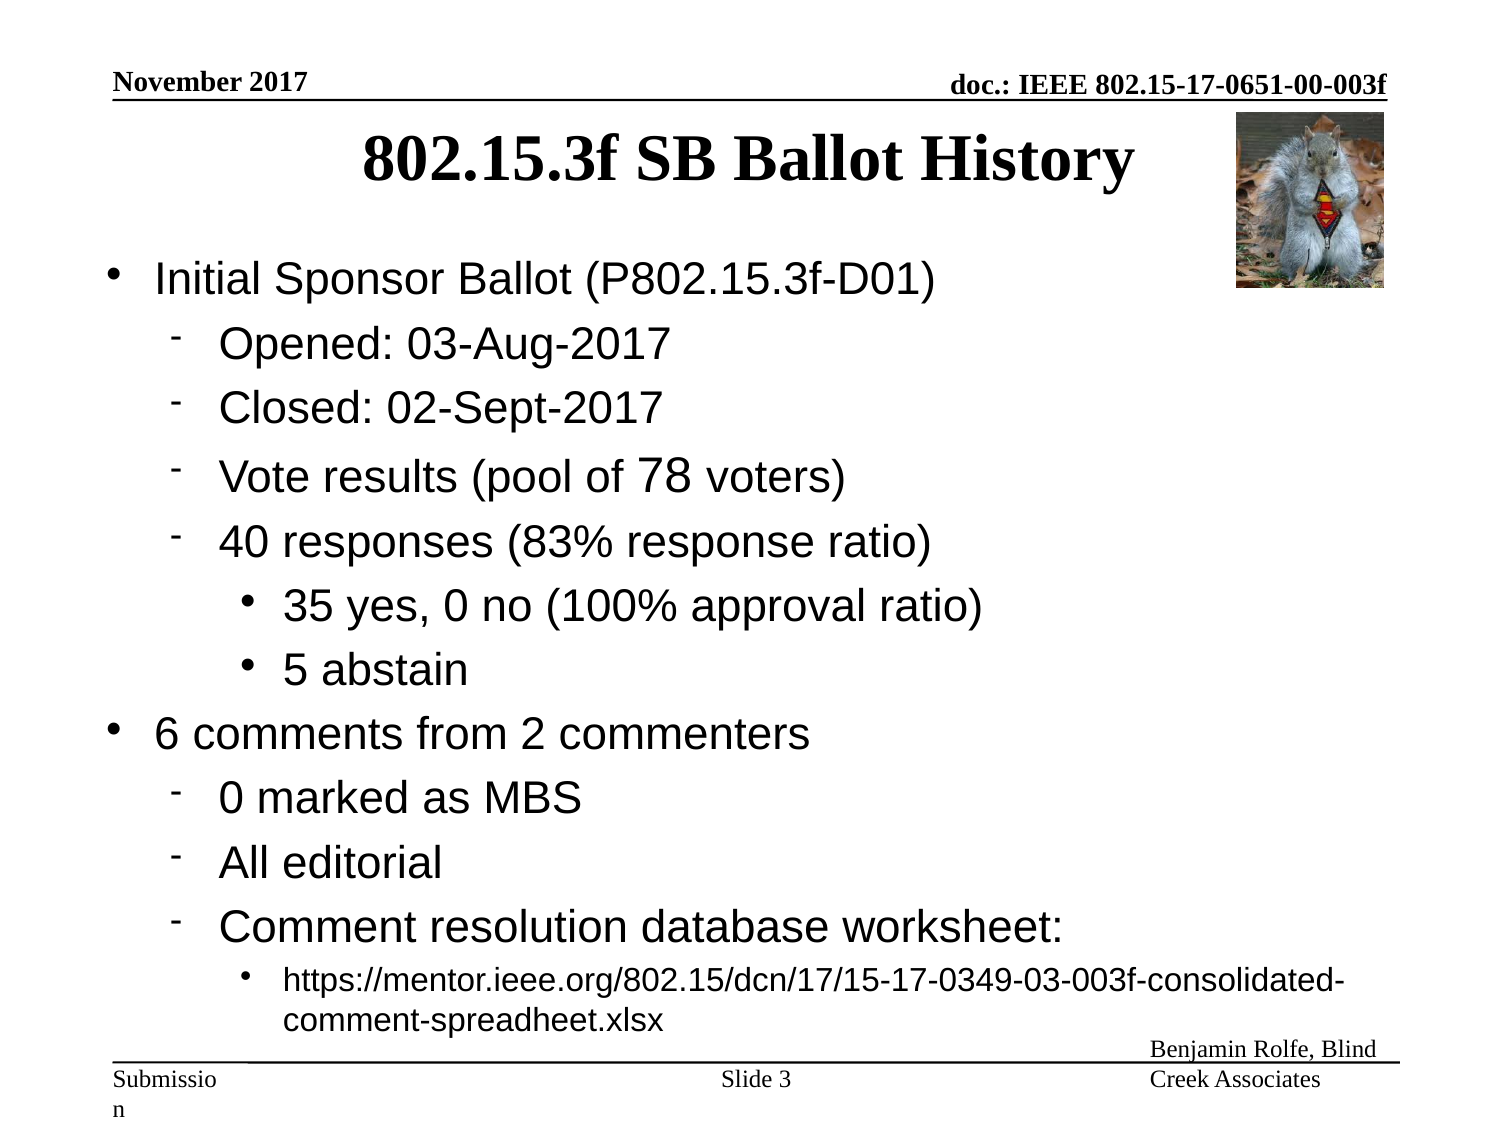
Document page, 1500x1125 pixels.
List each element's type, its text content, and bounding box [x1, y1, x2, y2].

text_box 802.15.3f SB Ballot History [112, 106, 1388, 232]
footer Benjamin Rolfe, Blind Creek Associates [1149, 1062, 1413, 1093]
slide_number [112, 62, 375, 98]
slide_number Slide 3 [712, 1062, 800, 1093]
picture [1236, 232, 1384, 241]
list Initial Sponsor Ballot (P802.15.3f-D01) Opened: 03-Aug-2017 Closed: 02-Sept-2017 Vote results (pool of 78 voters) 40 responses (83% response ratio) 35 yes, 0 no (100% approval ratio) 5 abstain 6 comments from 2 commenters 0 marked as MBS All editorial Comment resolution database worksheet: https://mentor.ieee.org/802.15/dcn/17/15-17-0349-03-003f-consolidated-comment-spreadheet.xlsx [75, 241, 1425, 1068]
